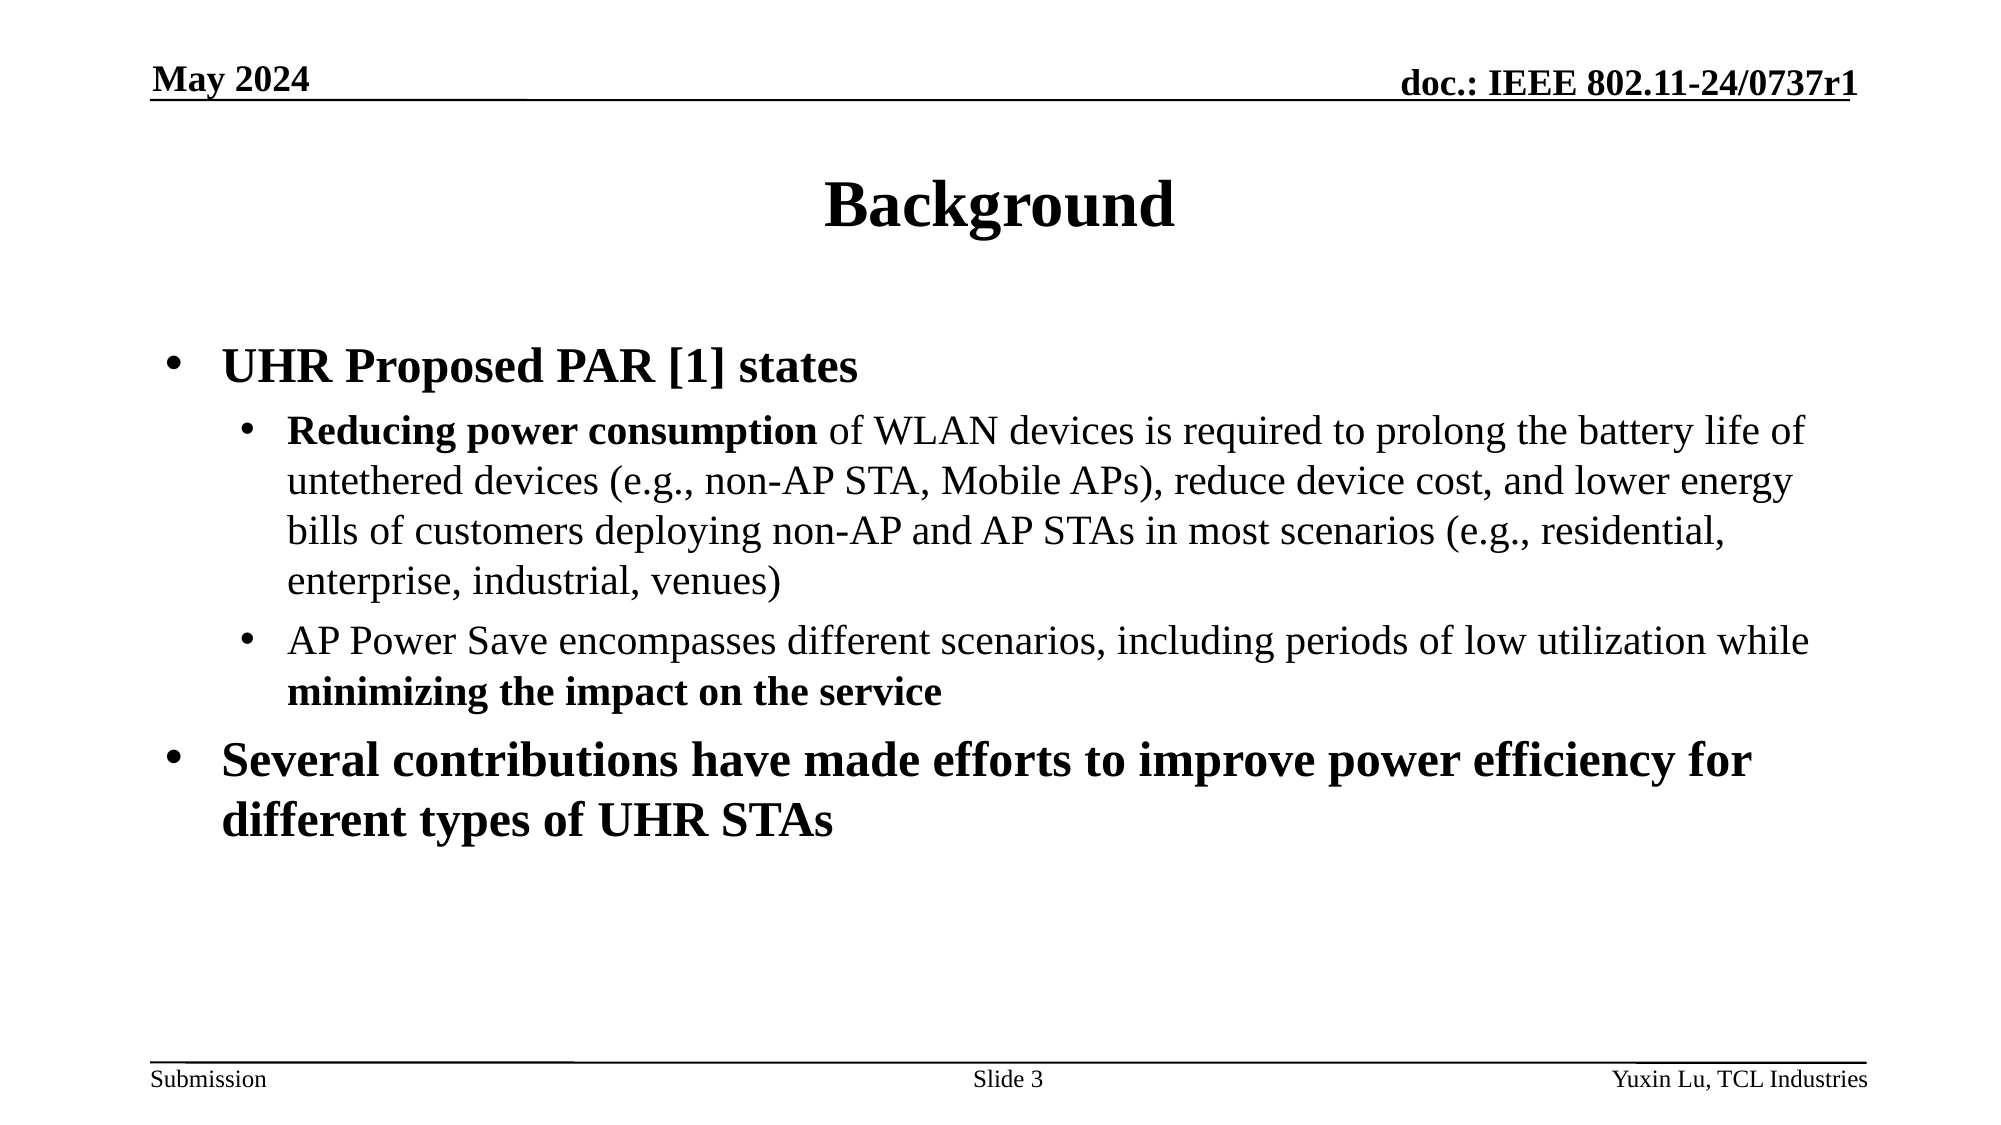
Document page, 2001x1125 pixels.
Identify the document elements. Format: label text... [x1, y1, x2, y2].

list UHR Proposed PAR [1] states Reducing power consumption of WLAN devices is required to prolong the battery life of untethered devices (e.g., non-AP STA, Mobile APs), reduce device cost, and lower energy bills of customers deploying non-AP and AP STAs in most scenarios (e.g., residential, enterprise, industrial, venues) AP Power Save encompasses different scenarios, including periods of low utilization while minimizing the impact on the service Several contributions have made efforts to improve power efficiency for different types of UHR STAs [149, 324, 1850, 1000]
footer Yuxin Lu, TCL Industries [1171, 1061, 1869, 1093]
slide_number Slide 3 [950, 1061, 1067, 1123]
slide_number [152, 54, 563, 100]
title Background [149, 112, 1850, 288]
